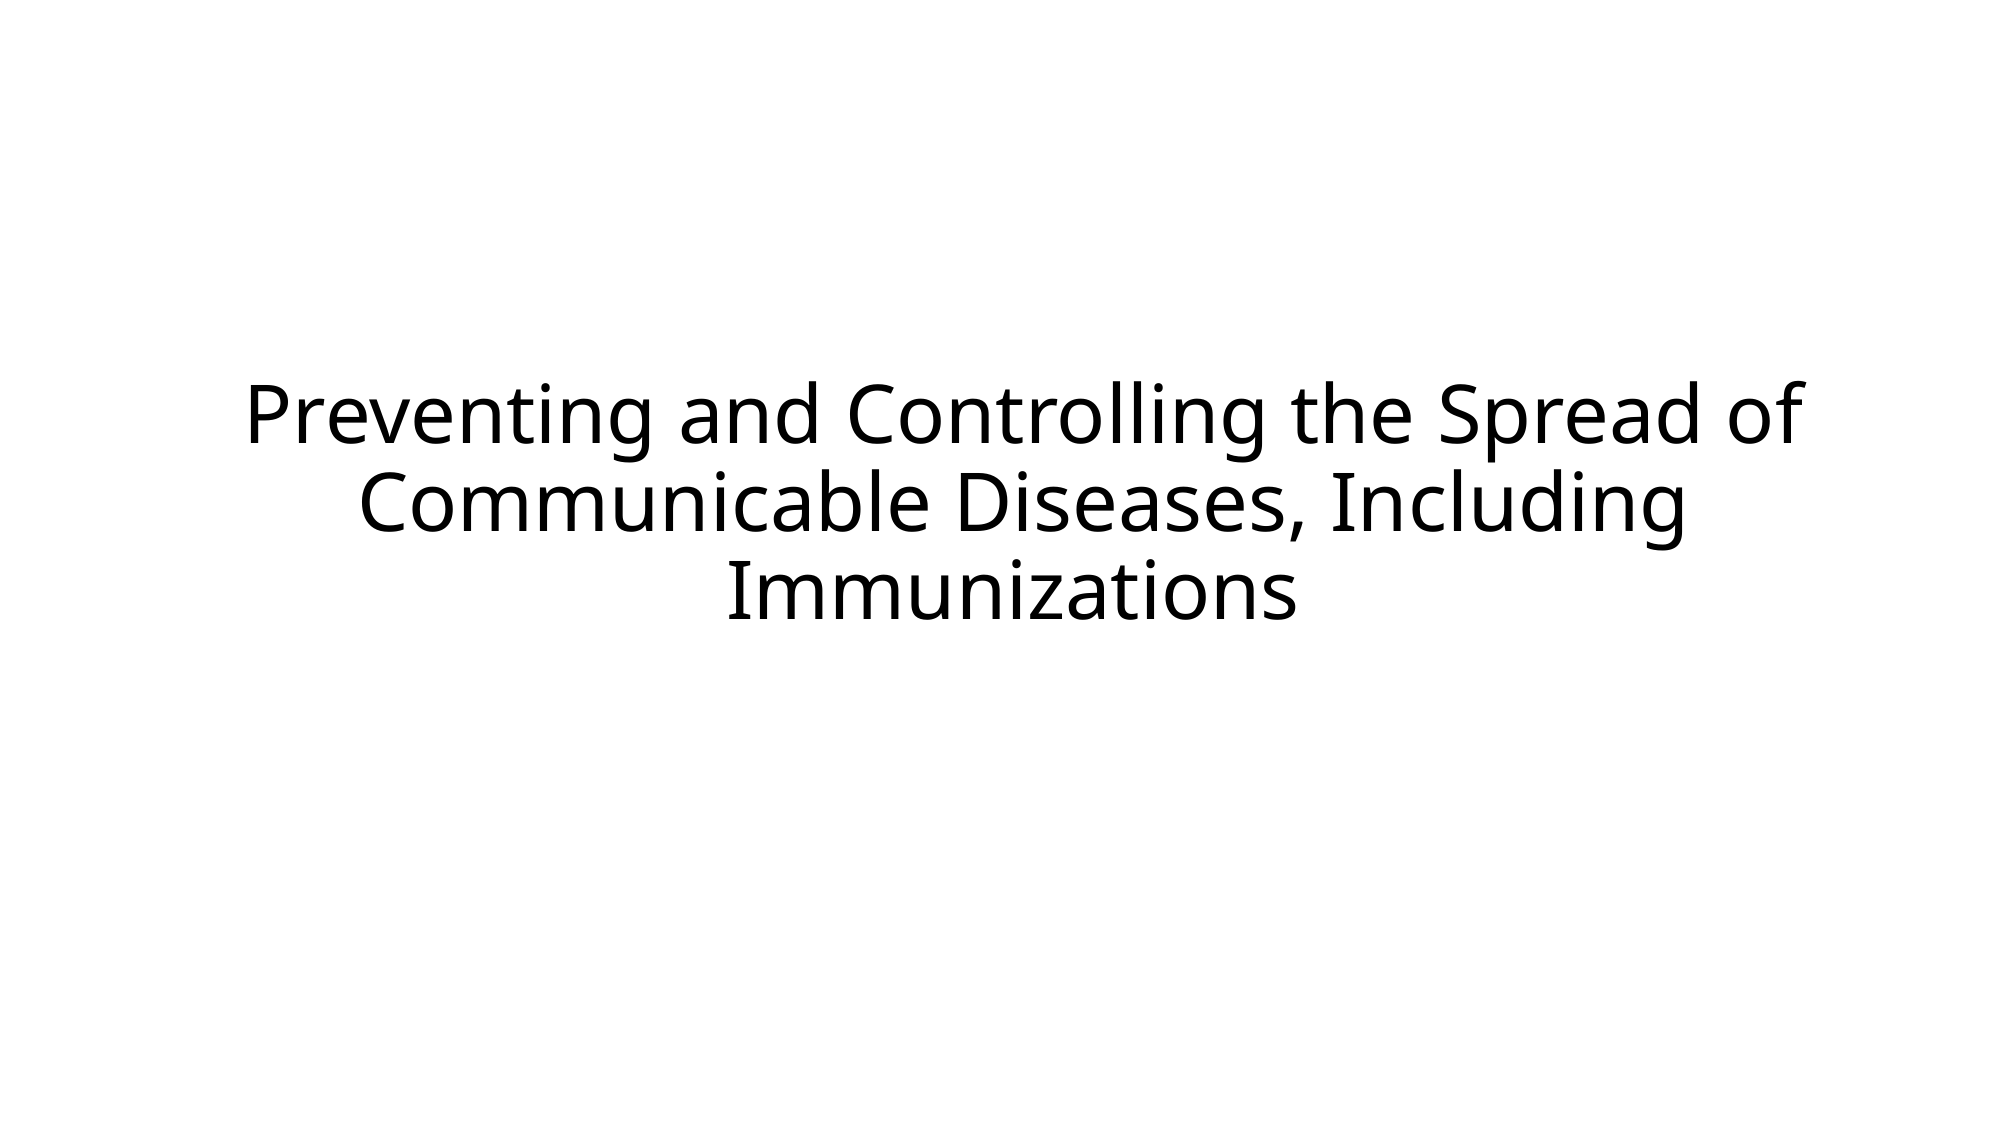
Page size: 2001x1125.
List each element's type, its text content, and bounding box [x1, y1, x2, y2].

title Preventing and Controlling the Spread of Communicable Diseases, Including Immunizations [184, 184, 1863, 645]
